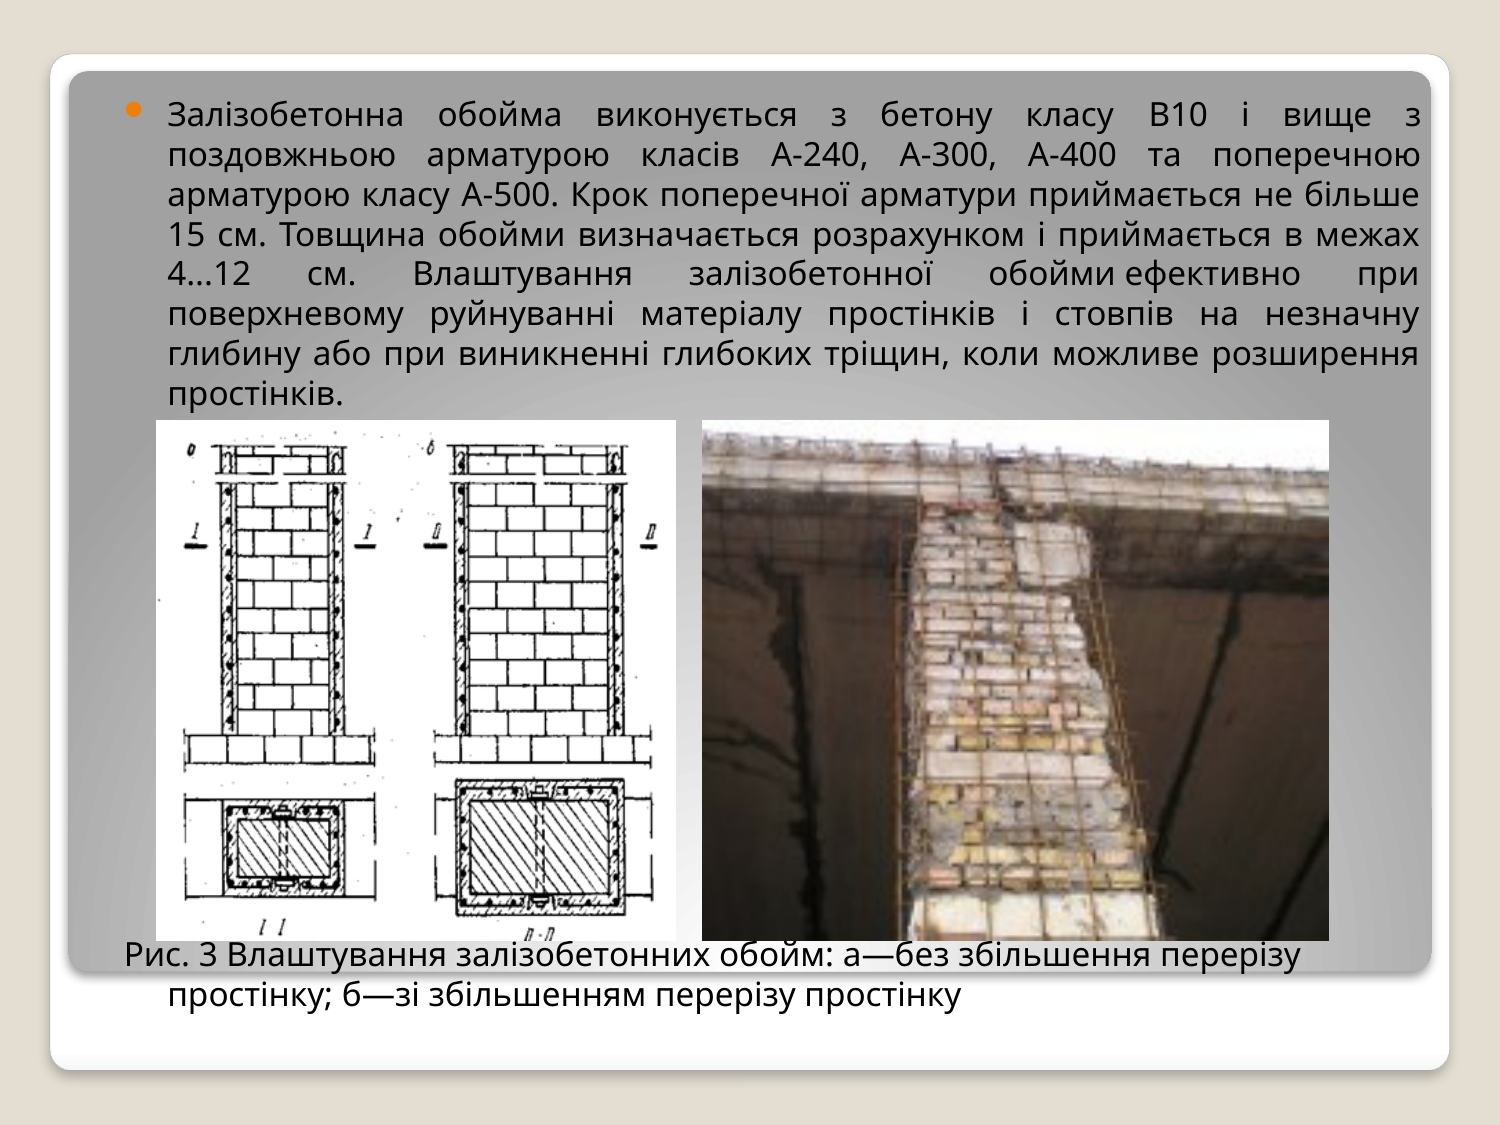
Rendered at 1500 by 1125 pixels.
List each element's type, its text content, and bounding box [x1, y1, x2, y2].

picture [155, 420, 676, 941]
list Залізобетонна обойма виконується з бетону класу B10 і вище з поздовжньою арматурою класів A-240, А-300, А-400 та поперечною арматурою класу A-500. Крок поперечної арматури приймається не більше 15 см. Товщина обойми визначається розрахунком і приймається в межах 4...12 см. Влаштування залізобетонної обойми ефективно при поверхневому руйнуванні матеріалу простінків і стовпів на незначну глибину або при виникненні глибоких тріщин, коли можливе розширення простінків. Рис. 3 Влаштування залізобетонних обойм: а—без збільшення перерізу простінку; б—зі збільшенням перерізу простінку [93, 78, 1437, 1055]
picture [702, 420, 1330, 941]
